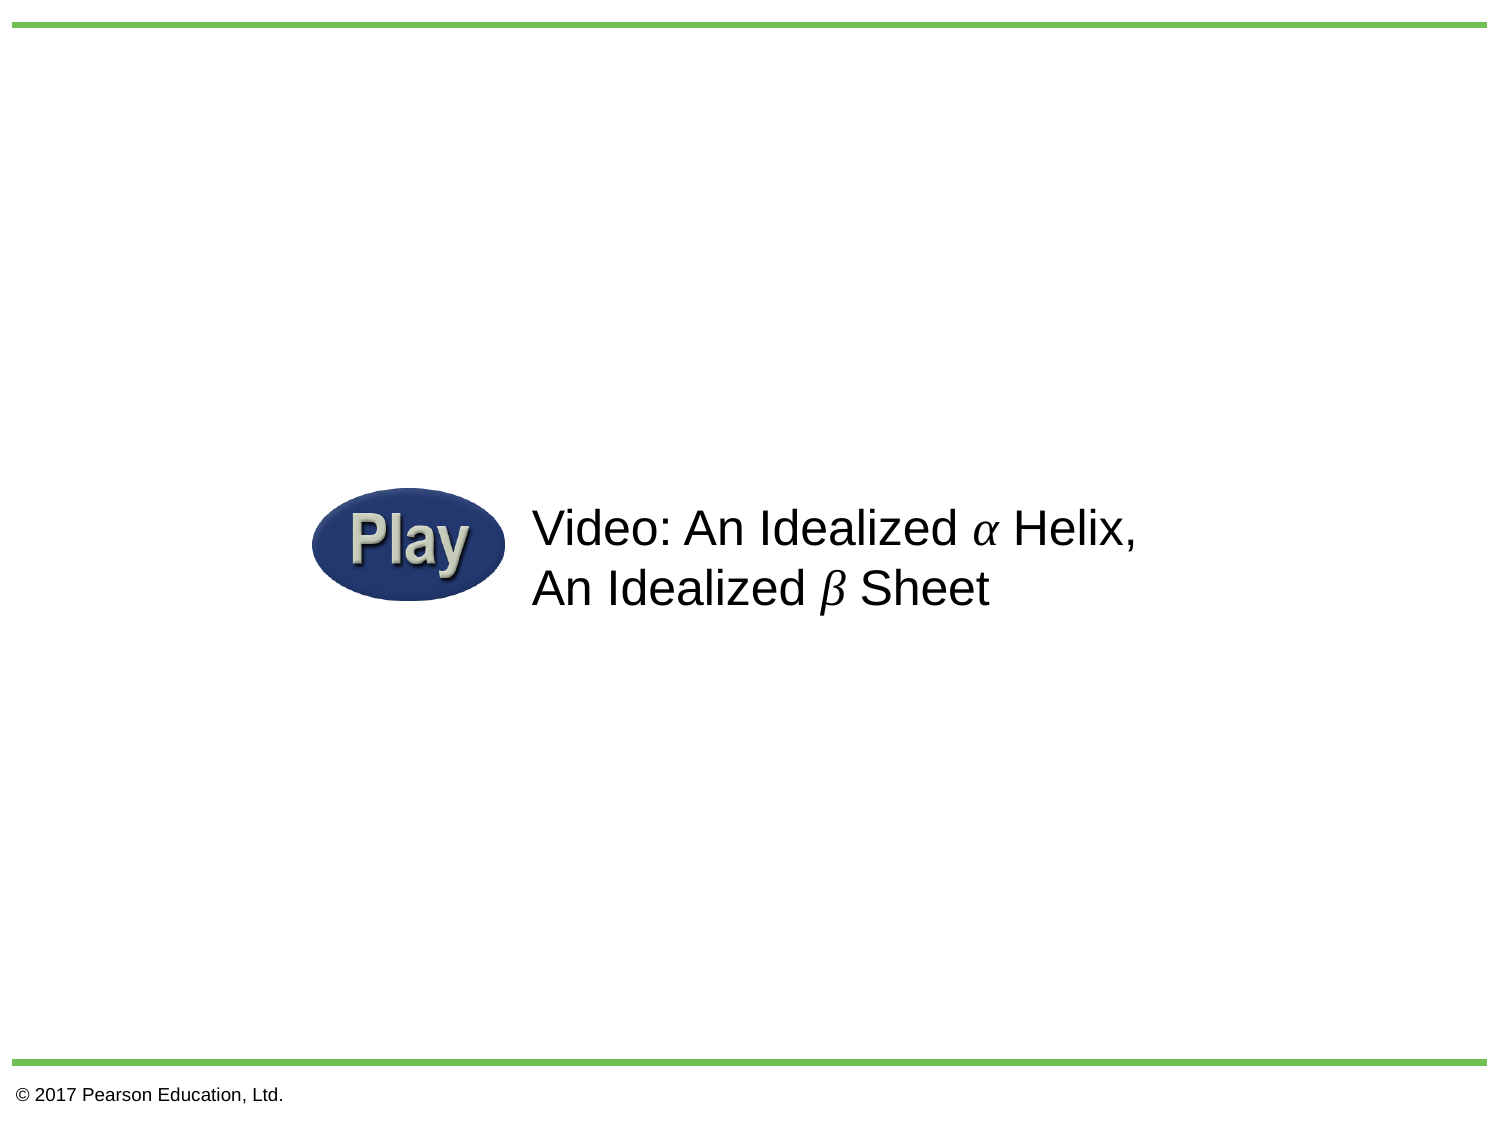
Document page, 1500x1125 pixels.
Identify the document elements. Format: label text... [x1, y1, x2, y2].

text_box Video: An Idealized α Helix, An Idealized β Sheet [517, 488, 1167, 624]
picture [312, 488, 505, 601]
footer © 2017 Pearson Education, Ltd. [0, 1062, 476, 1125]
